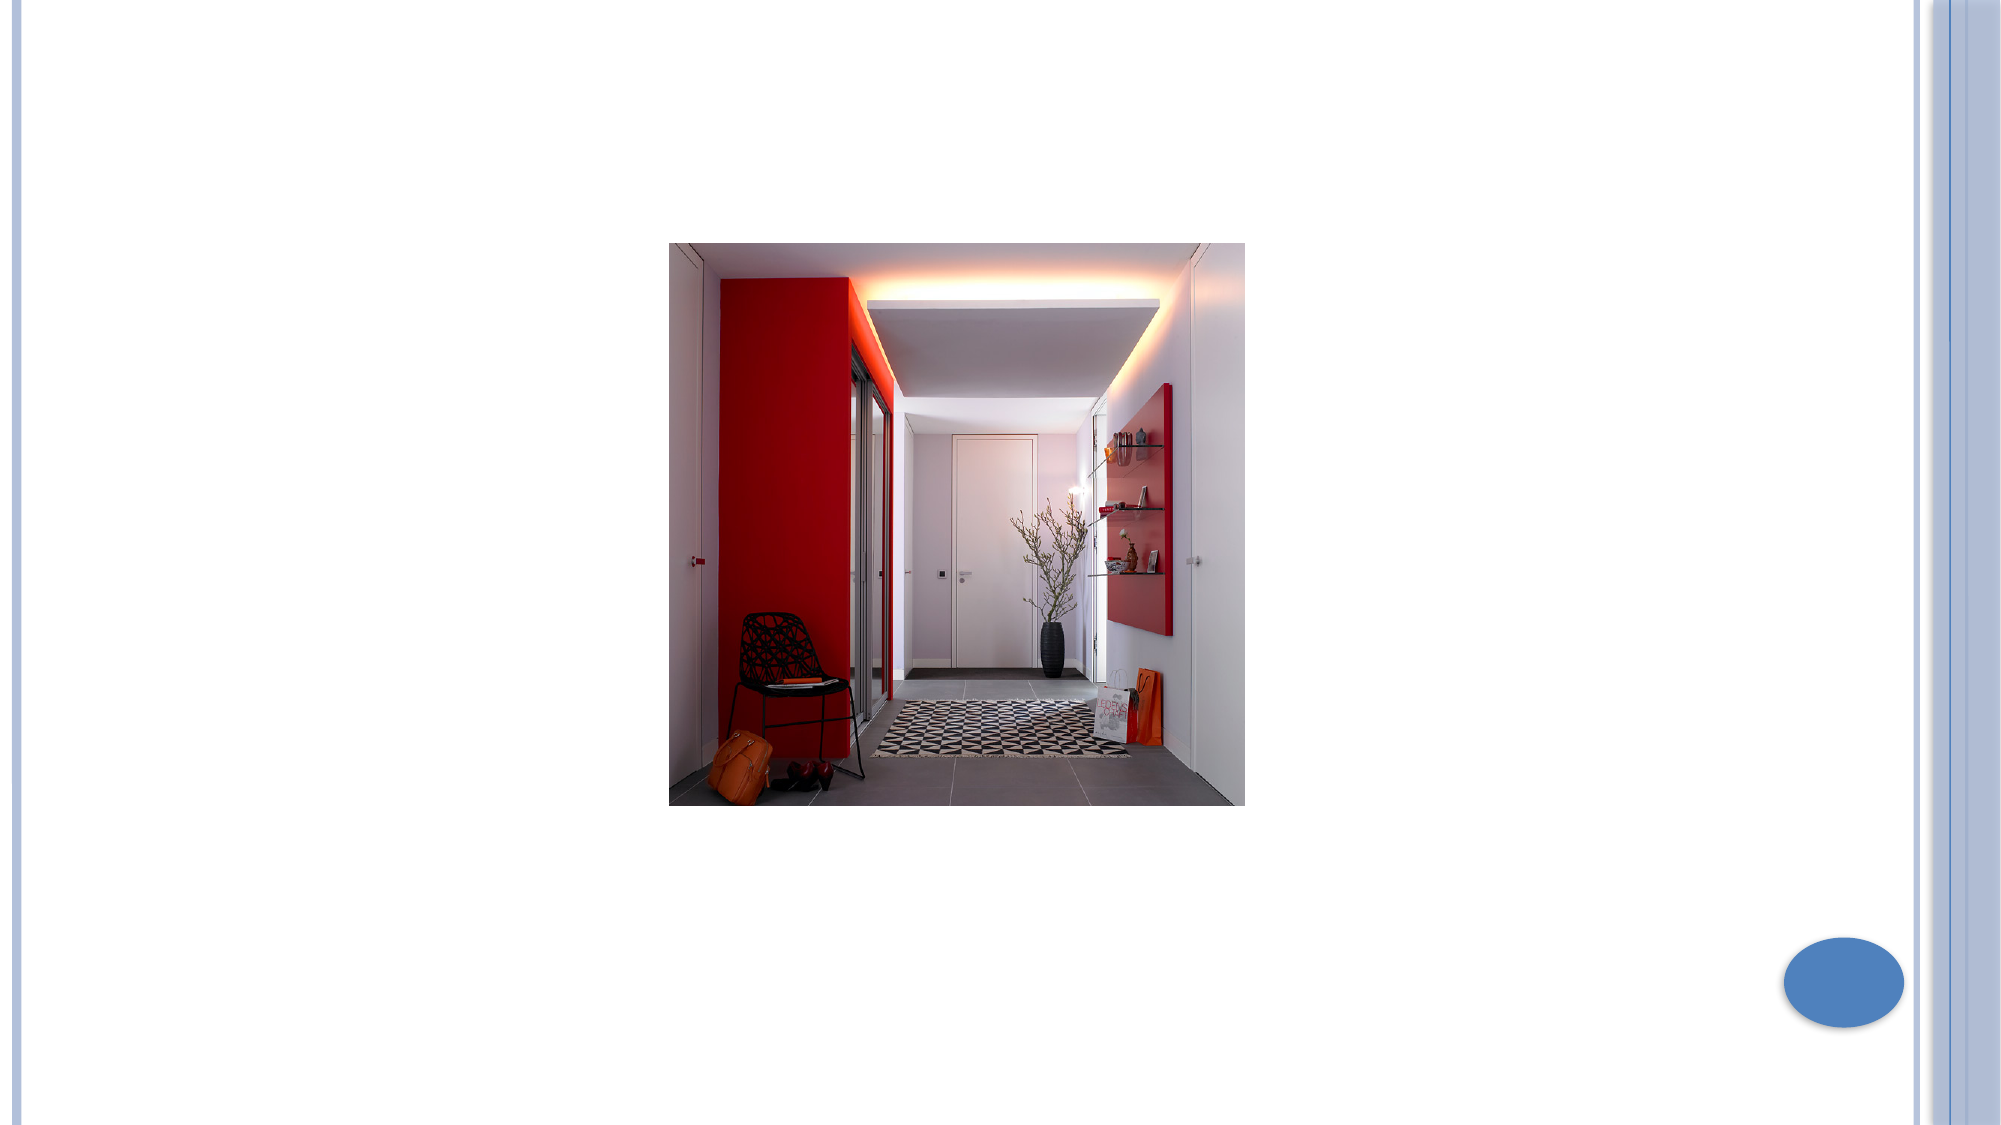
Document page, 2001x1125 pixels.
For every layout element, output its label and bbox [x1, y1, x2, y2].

picture [668, 243, 1245, 806]
text_box [324, 262, 1550, 1062]
